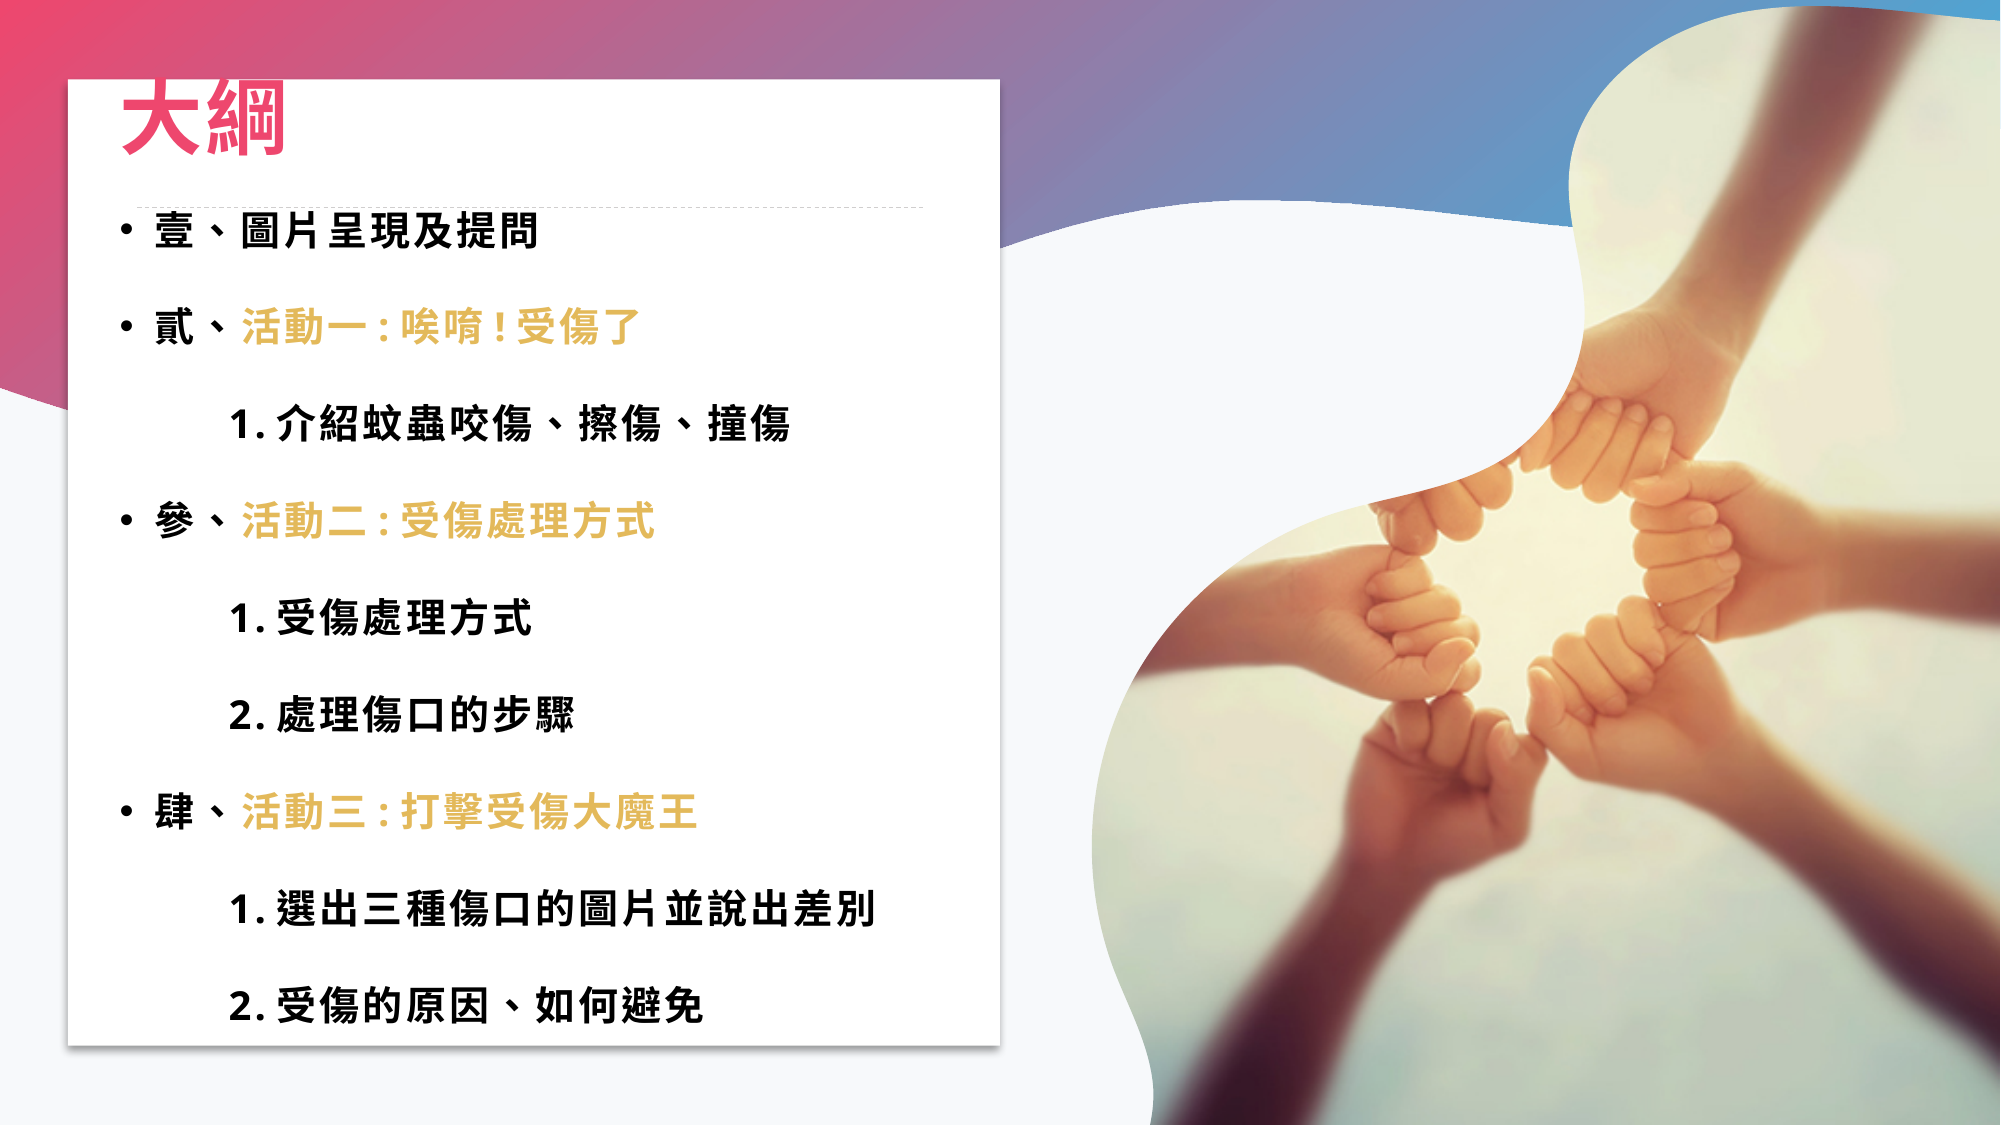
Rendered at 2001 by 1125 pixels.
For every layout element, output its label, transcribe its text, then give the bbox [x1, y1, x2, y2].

title 大綱 [104, 73, 891, 170]
picture [1091, 6, 2000, 1125]
list 壹、圖片呈現及提問 貳、活動一:唉唷!受傷了 1.介紹蚊蟲咬傷、擦傷、撞傷 參、活動二:受傷處理方式 1.受傷處理方式 2.處理傷口的步驟 肆、活動三:打擊受傷大魔王 1.選出三種傷口的圖片並說出差別 2.受傷的原因、如何避免 [104, 173, 1013, 1038]
